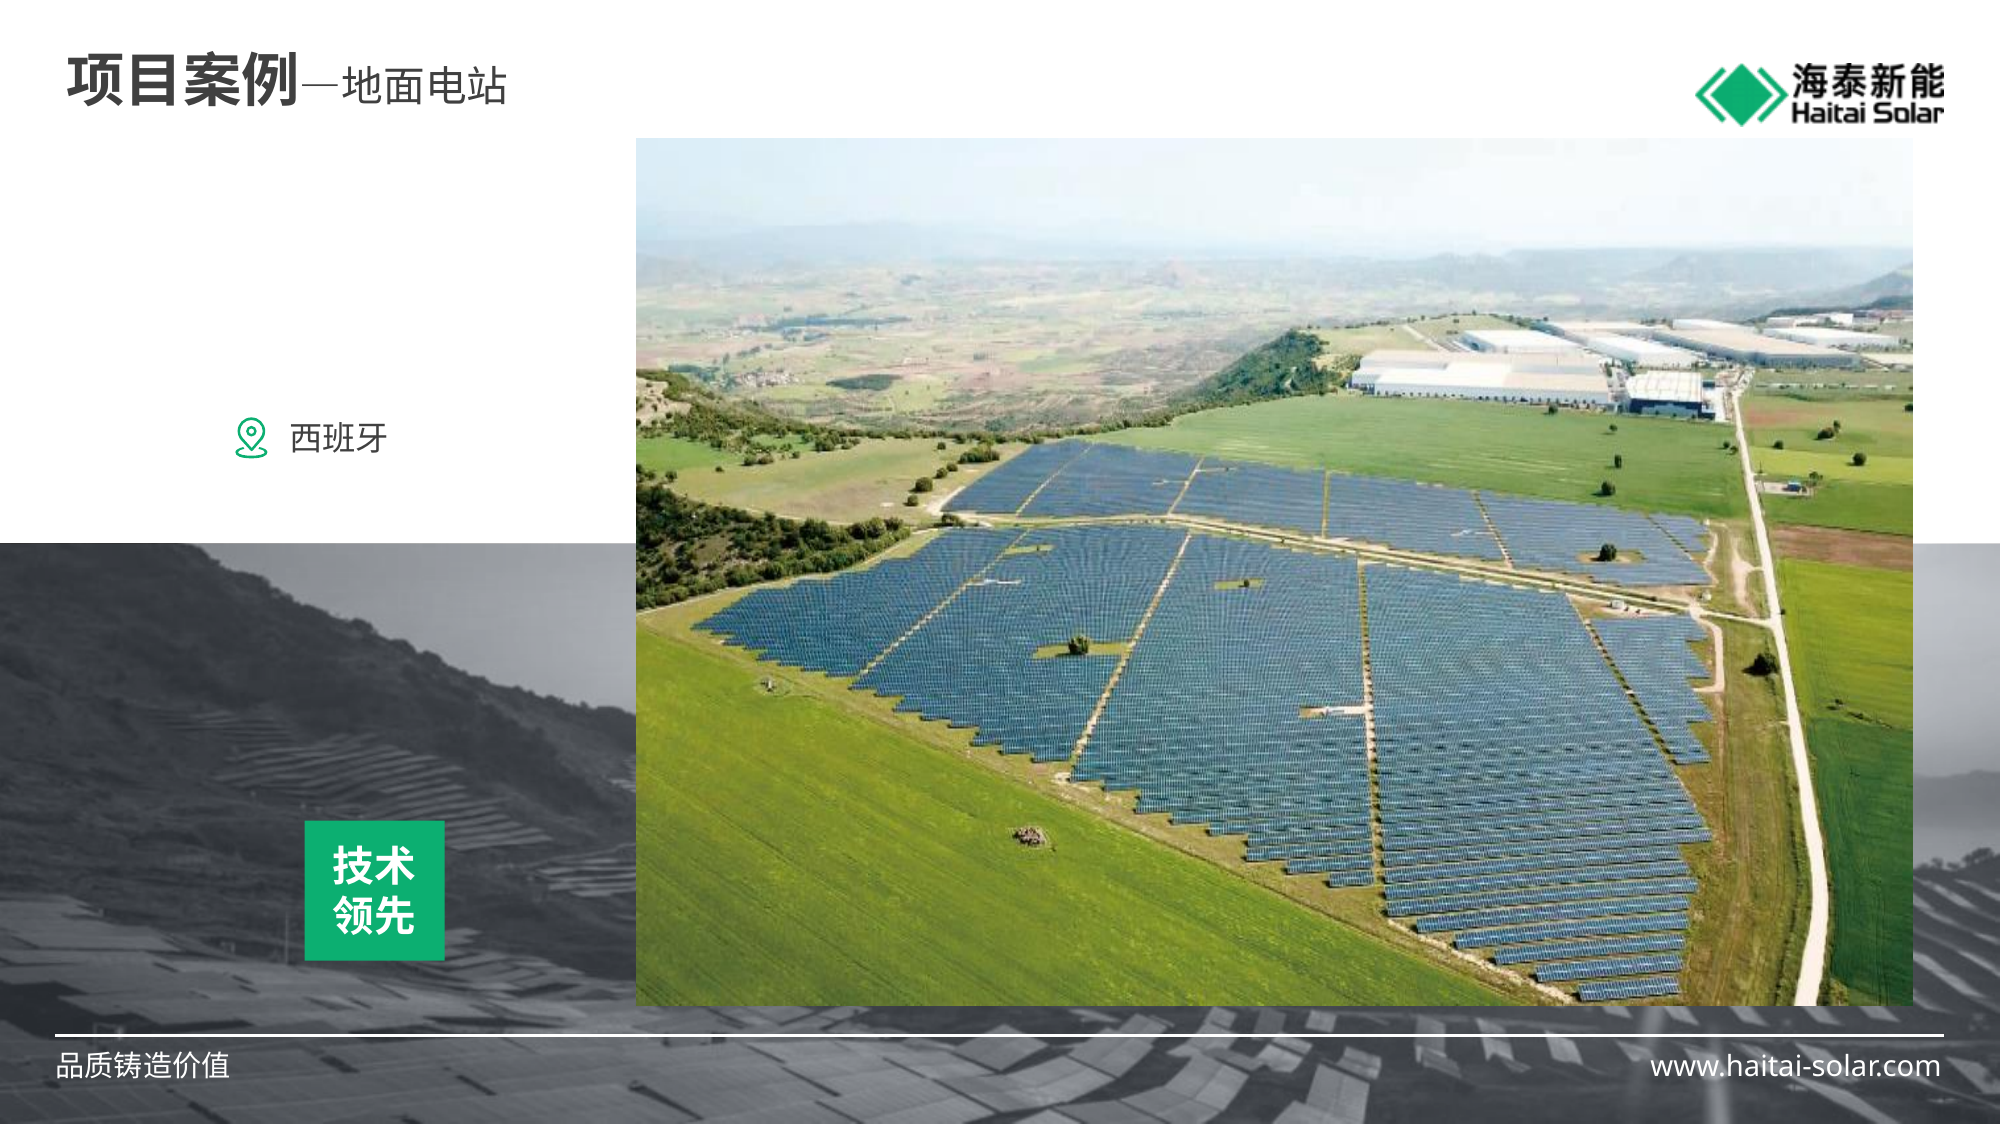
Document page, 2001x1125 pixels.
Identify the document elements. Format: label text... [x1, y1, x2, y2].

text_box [55, 1035, 1944, 1083]
text_box [234, 416, 251, 460]
text_box 项目案例—地面电站 [52, 35, 637, 121]
text_box 西班牙 [251, 410, 404, 465]
picture [0, 138, 2000, 1125]
picture [1695, 63, 1944, 127]
